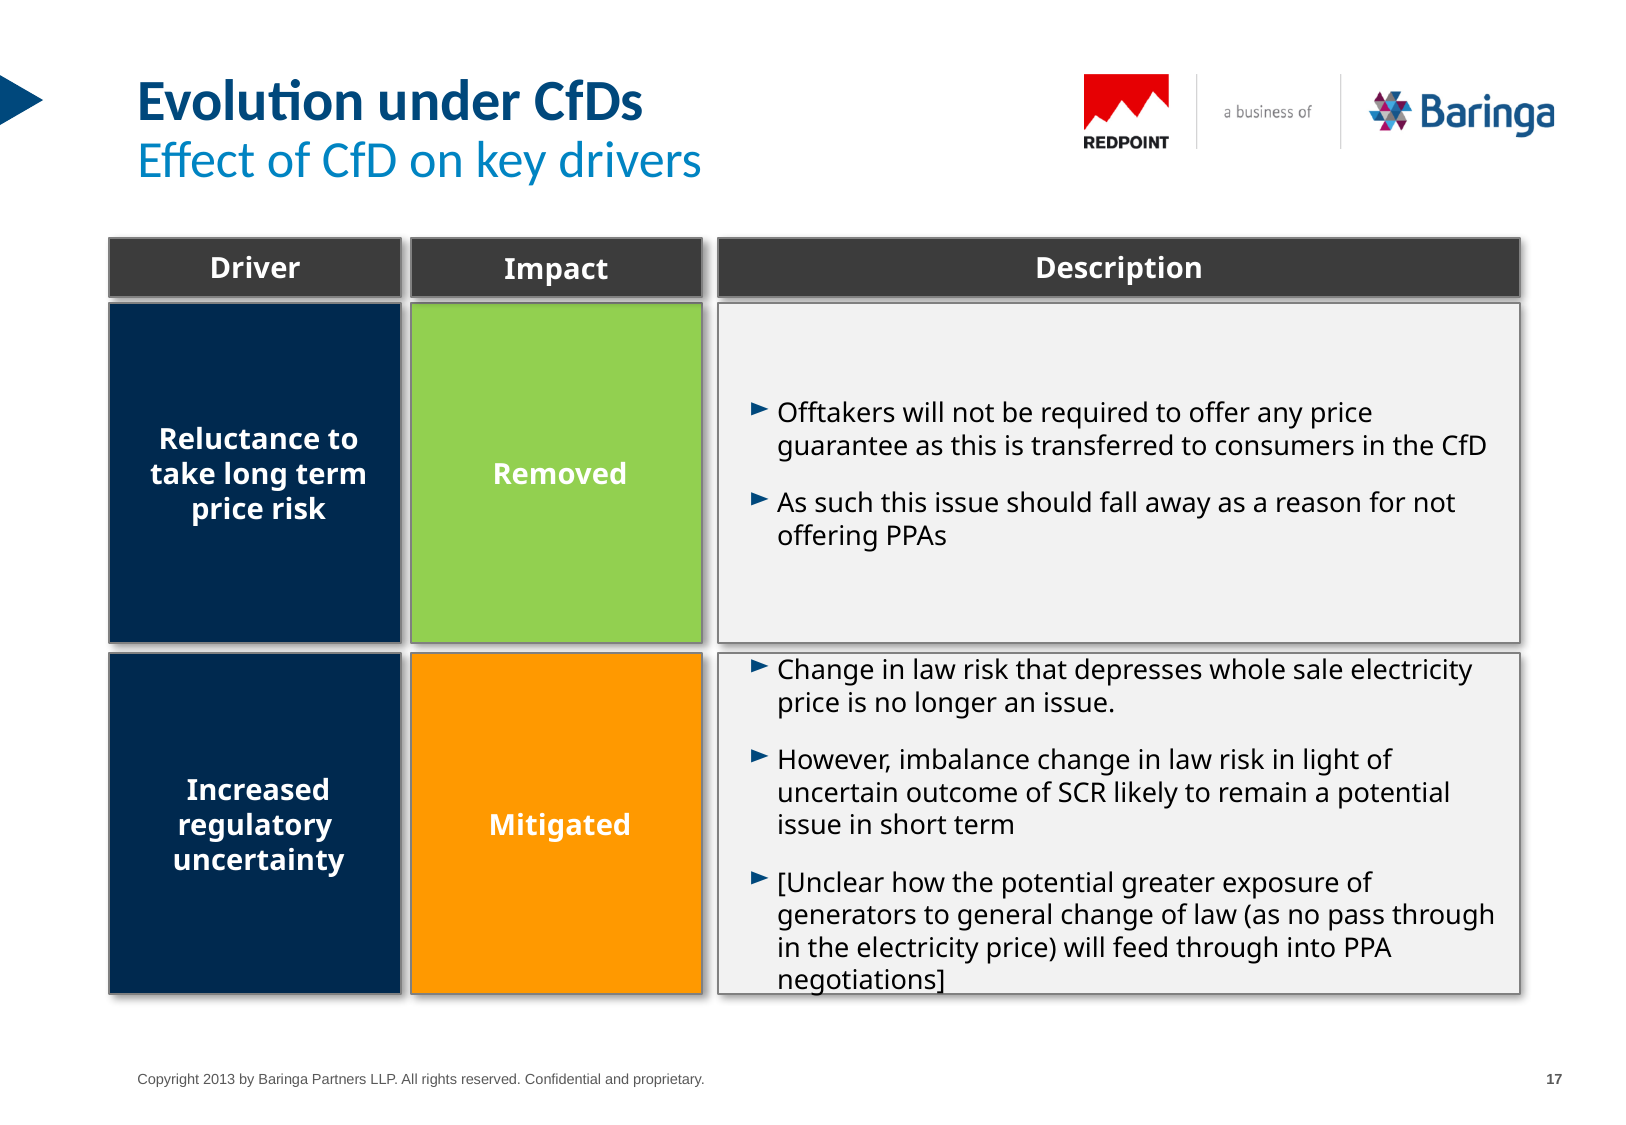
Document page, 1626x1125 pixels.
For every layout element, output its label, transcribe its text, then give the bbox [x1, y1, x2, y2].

text_box Change in law risk that depresses whole sale electricity price is no longer an issue. However, imbalance change in law risk in light of uncertain outcome of SCR likely to remain a potential issue in short term [Unclear how the potential greater exposure of generators to general change of law (as no pass through in the electricity price) will feed through into PPA negotiations] [716, 652, 1522, 996]
text_box Mitigated [409, 652, 704, 995]
slide_number 17 [1223, 1062, 1563, 1125]
picture [1182, 74, 1555, 149]
text_box Offtakers will not be required to offer any price guarantee as this is transferred to consumers in the CfD As such this issue should fall away as a reason for not offering PPAs [716, 301, 1522, 645]
text_box Driver [108, 236, 403, 298]
text_box Removed [409, 303, 704, 645]
text_box Description [716, 236, 1522, 298]
text_box Impact [409, 237, 704, 299]
text_box Increased regulatory uncertainty [108, 651, 403, 995]
text_box Reluctance to take long term price risk [108, 301, 403, 645]
title Evolution under CfDs Effect of CfD on key drivers [137, 62, 1182, 201]
